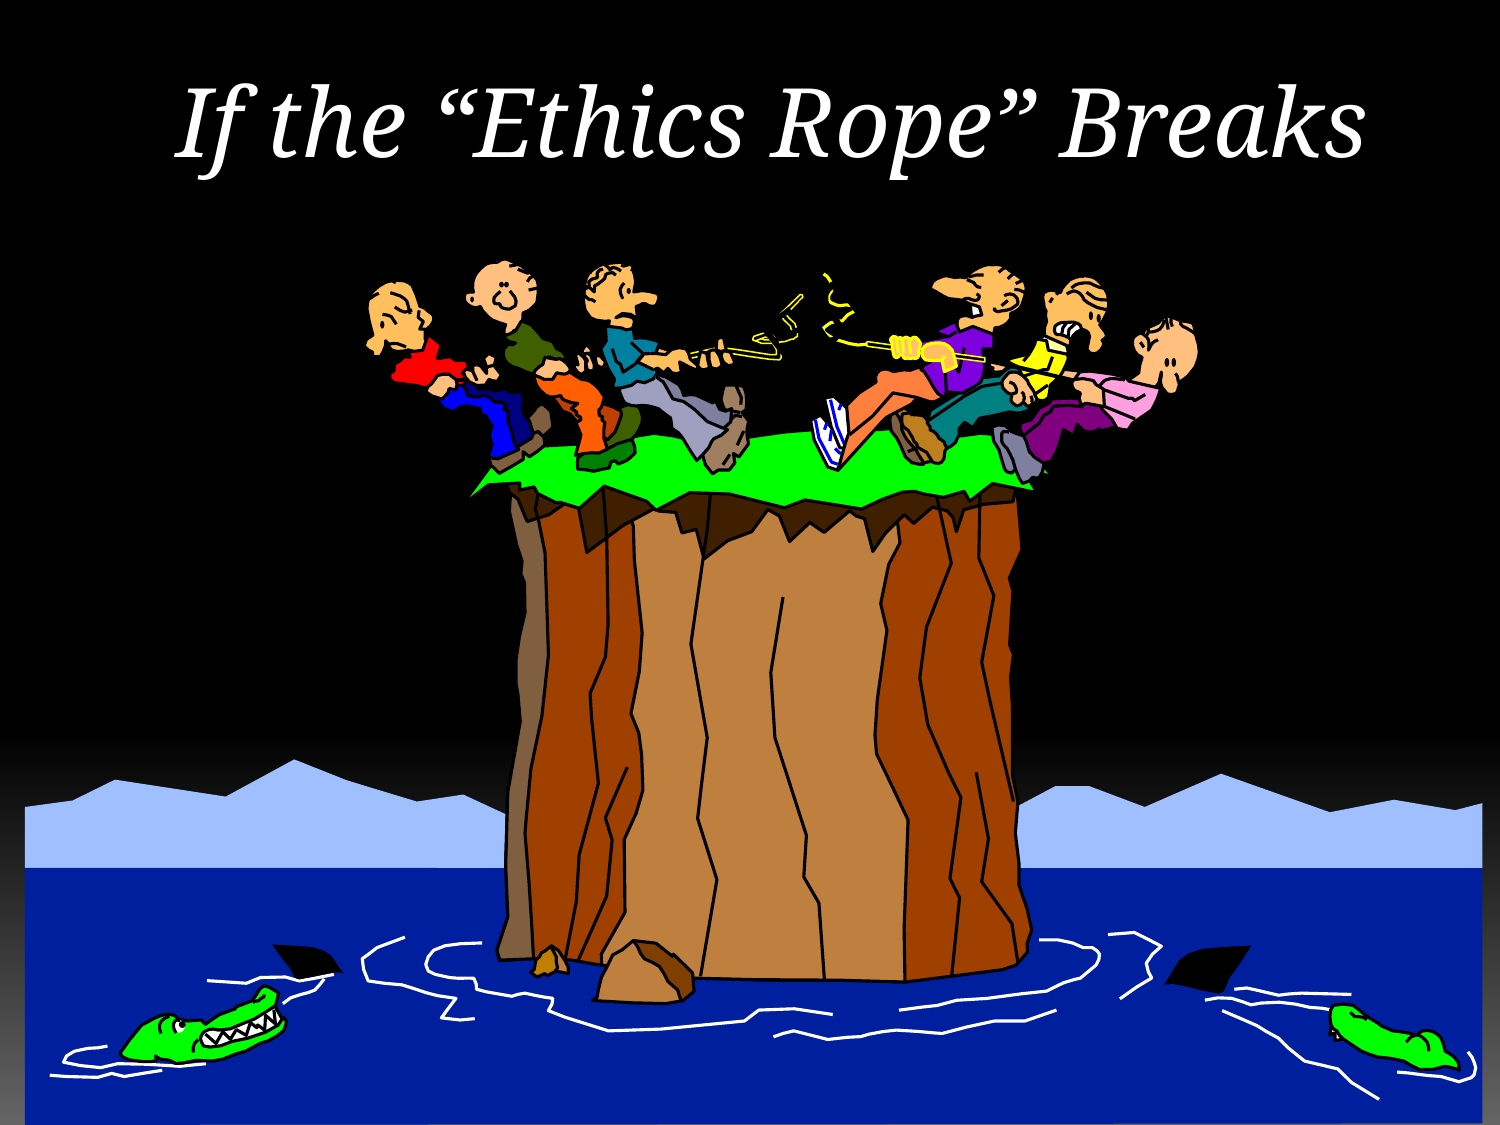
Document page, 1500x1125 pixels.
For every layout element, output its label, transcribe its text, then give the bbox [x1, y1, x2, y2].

text_box If the “Ethics Rope” Breaks [32, 24, 1500, 213]
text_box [24, 245, 1483, 1125]
